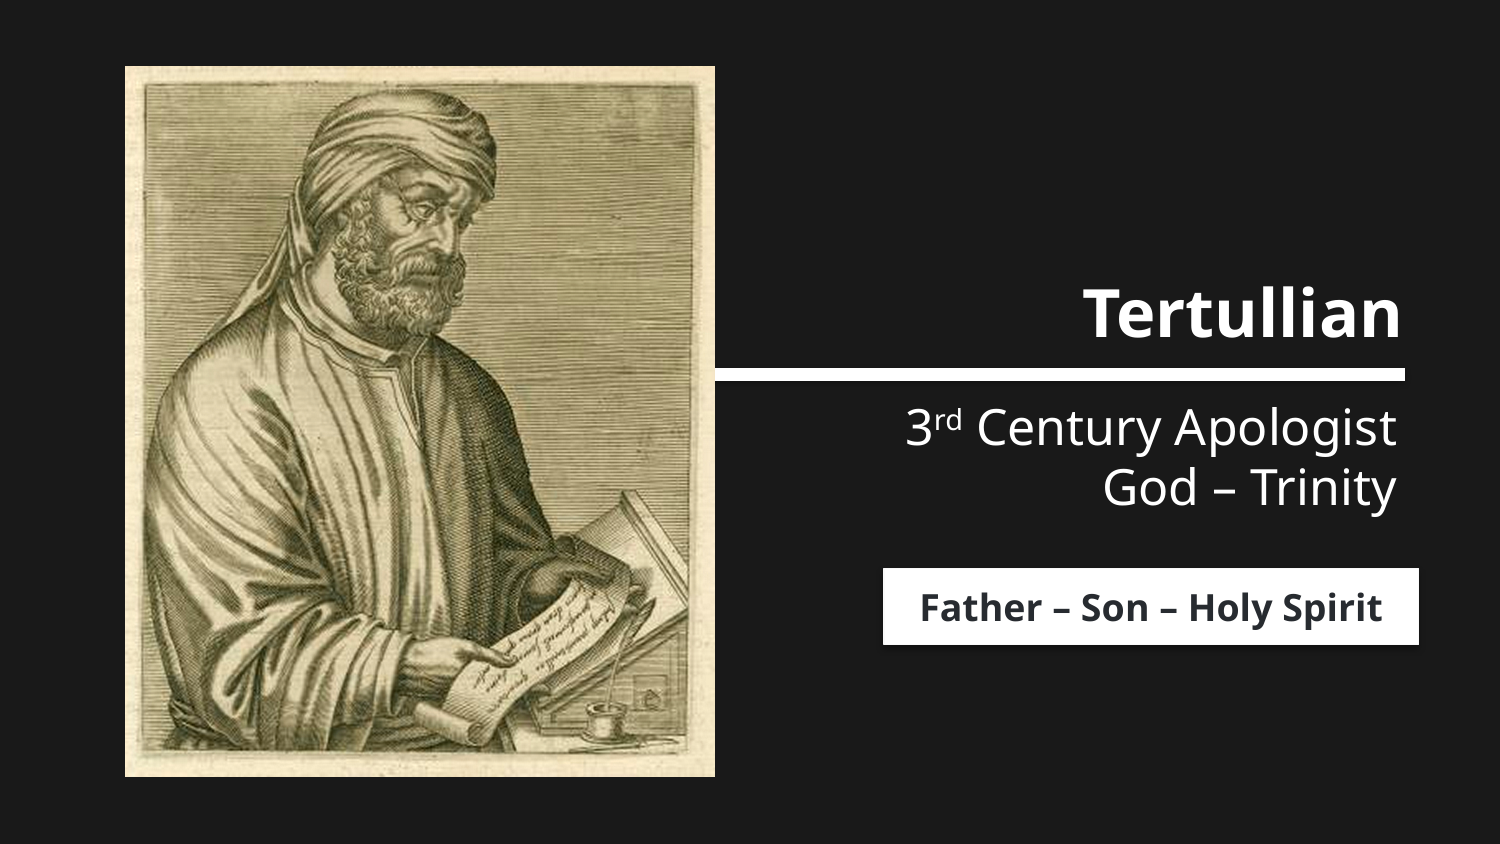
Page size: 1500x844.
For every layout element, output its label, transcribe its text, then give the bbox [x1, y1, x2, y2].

picture [124, 66, 715, 778]
text_box Father – Son – Holy Spirit [904, 576, 1398, 636]
text_box Tertullian [1067, 263, 1419, 359]
text_box [883, 568, 1419, 645]
text_box 3rd Century Apologist God – Trinity [890, 388, 1412, 523]
